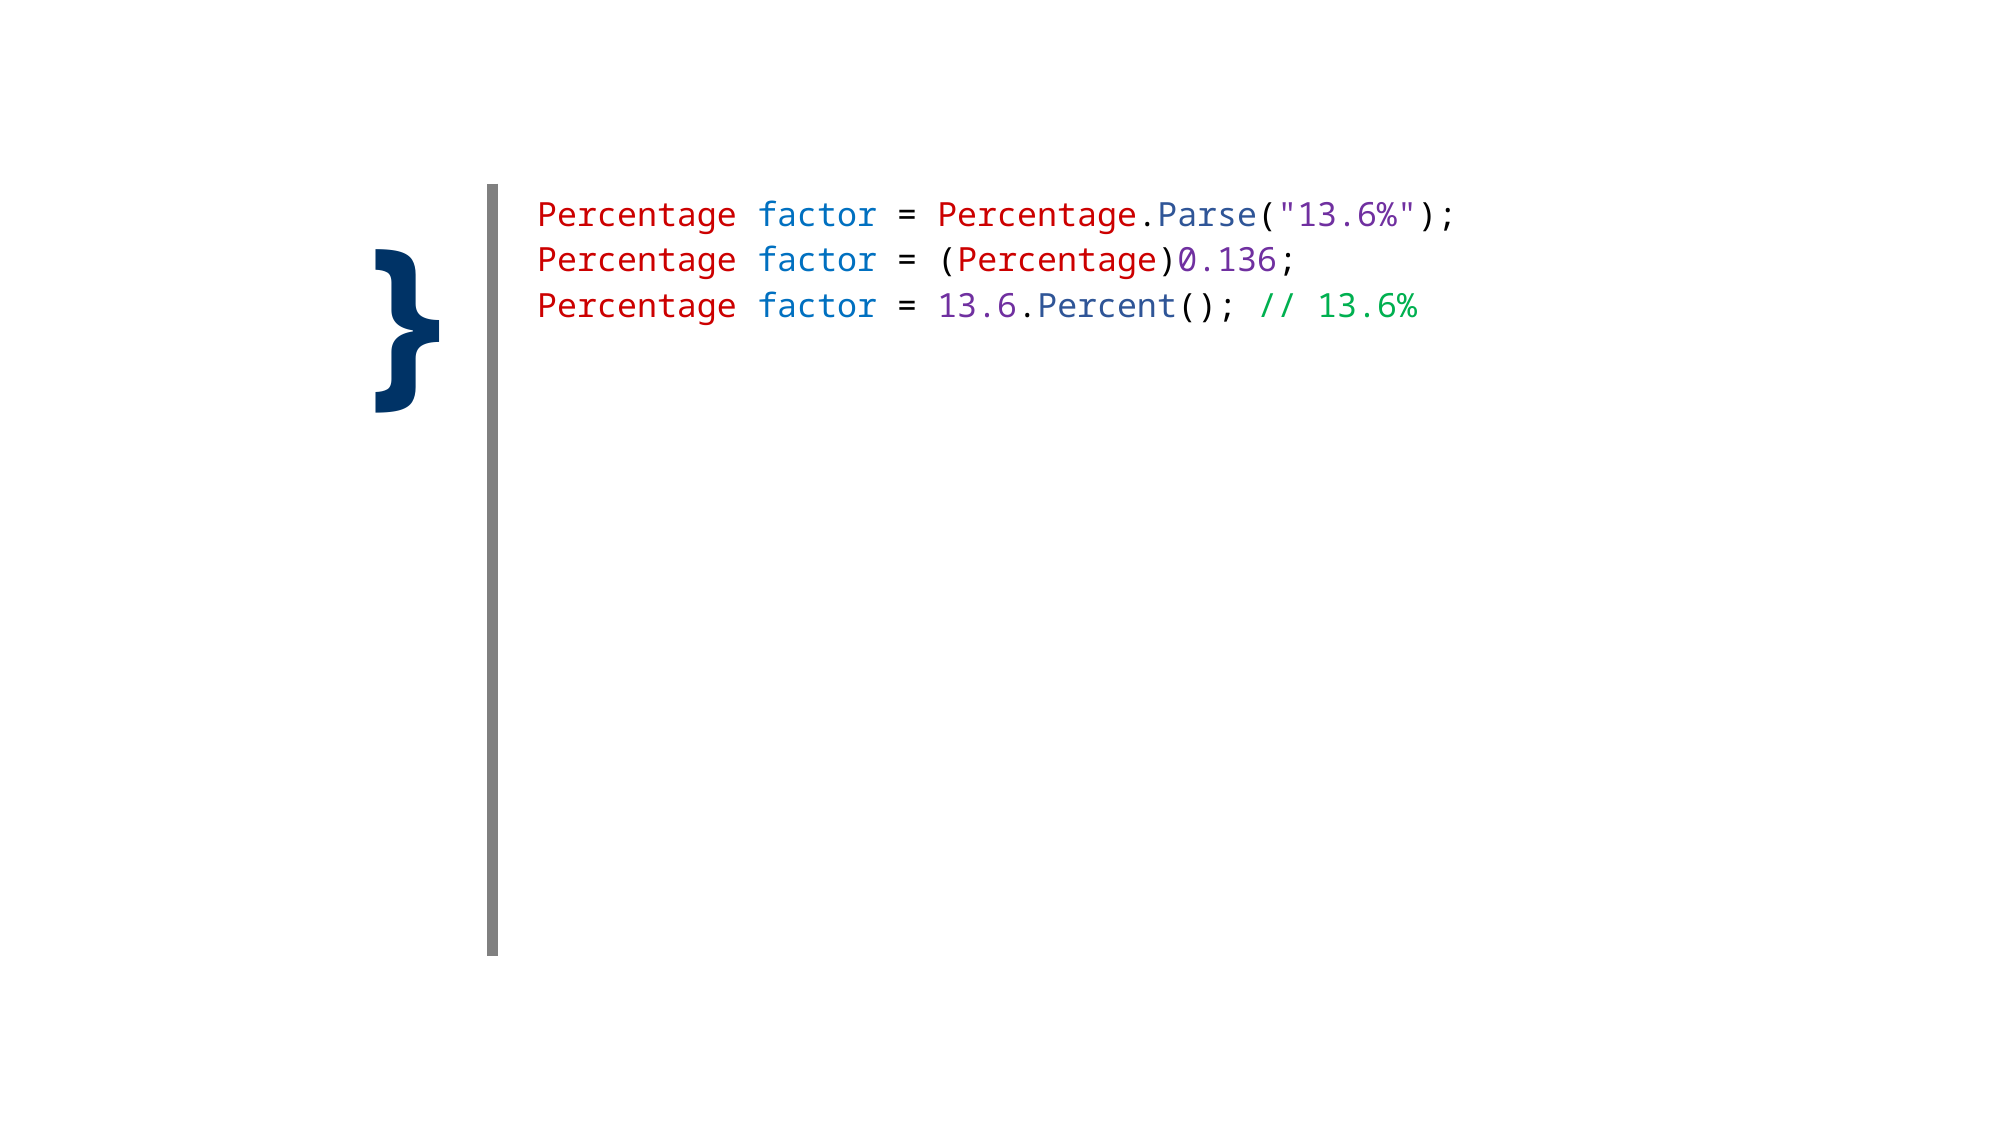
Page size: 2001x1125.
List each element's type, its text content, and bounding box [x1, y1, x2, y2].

text_box } [353, 147, 472, 438]
table_header Percentage factor = Percentage.Parse("13.6%"); Percentage factor = (Percentage)0.136; Percentage factor = 13.6.Percent(); // 13.6% [498, 184, 1740, 956]
